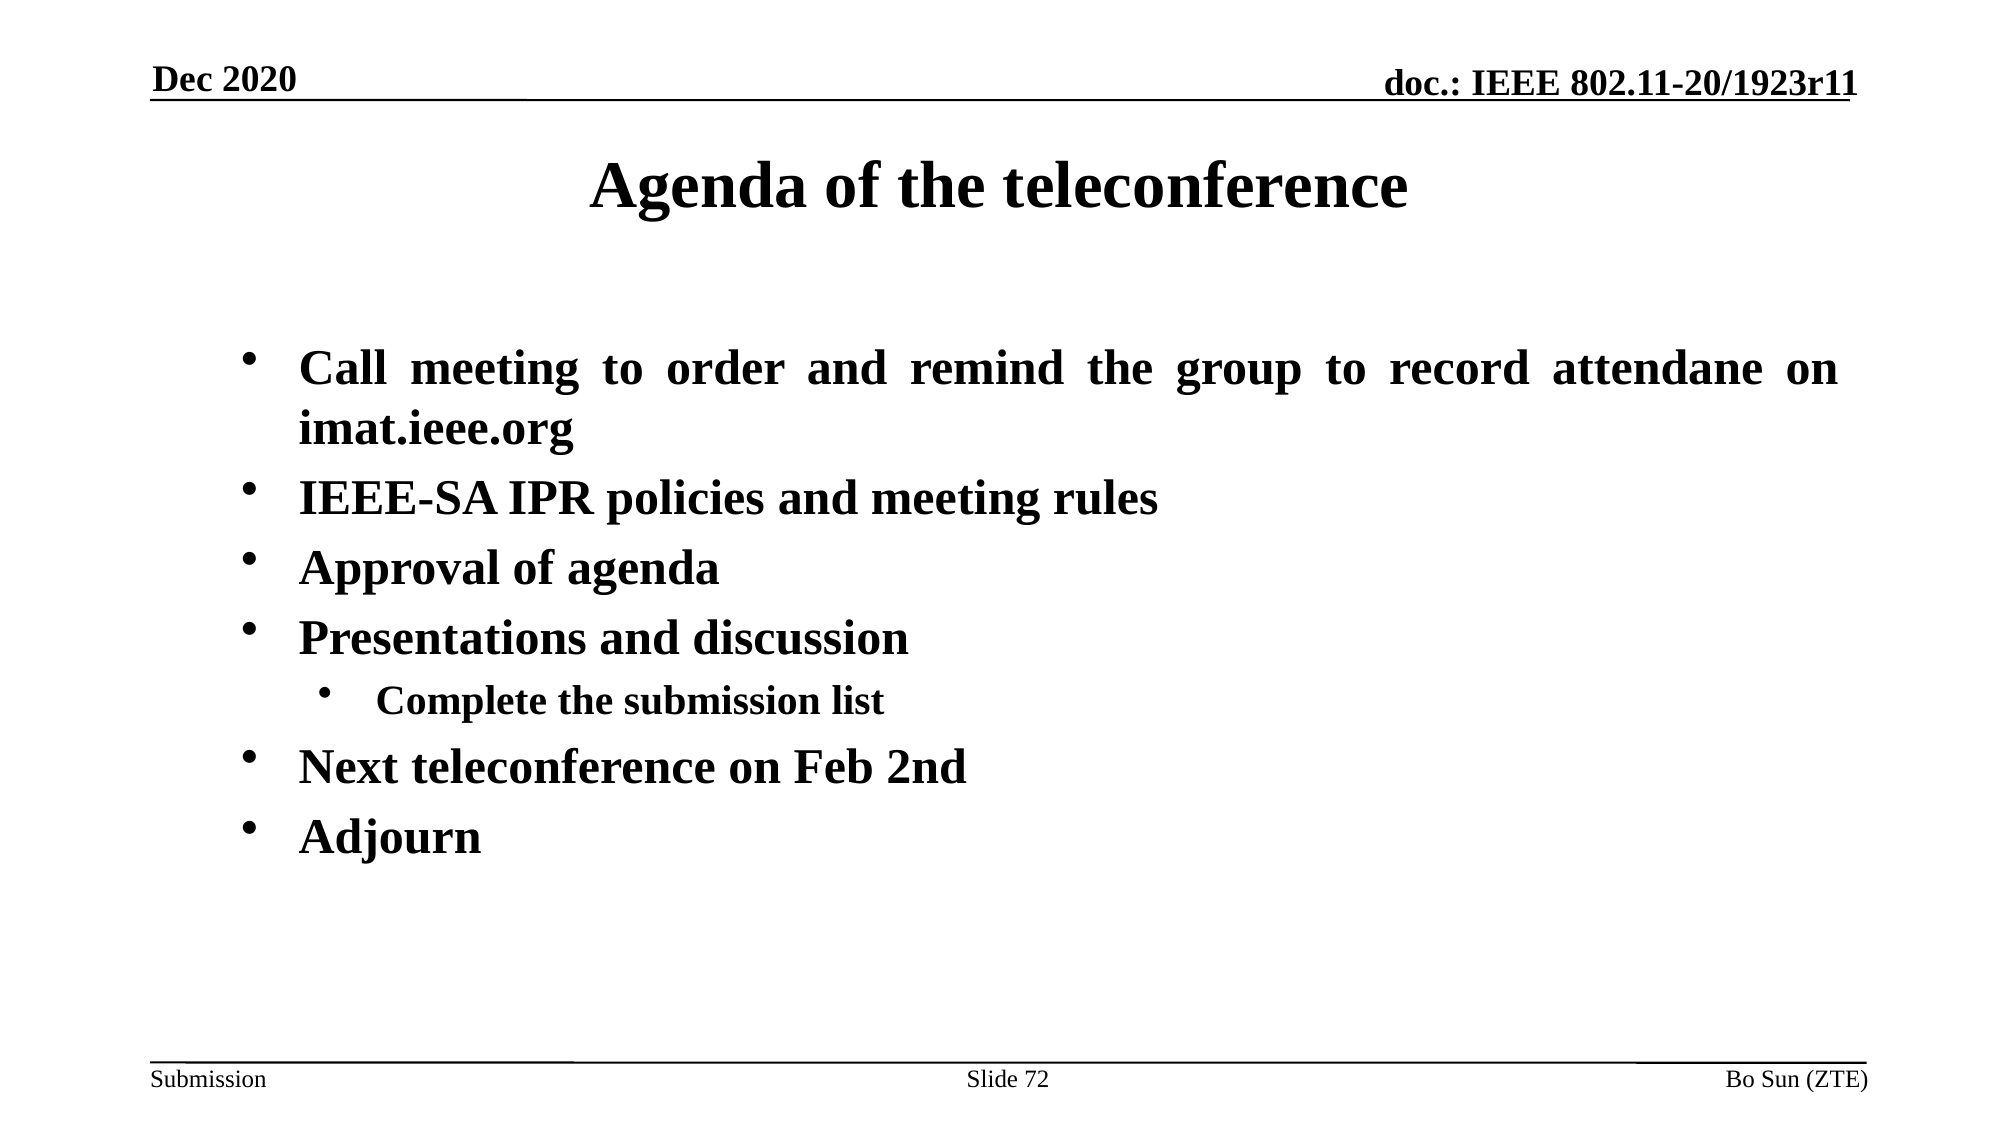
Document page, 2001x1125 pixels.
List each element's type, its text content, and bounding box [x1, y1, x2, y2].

footer Bo Sun (ZTE) [1171, 1061, 1869, 1093]
text_box Agenda of the teleconference [362, 99, 1638, 262]
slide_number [152, 54, 563, 100]
slide_number Slide 72 [949, 1061, 1067, 1123]
text_box Call meeting to order and remind the group to record attendane on imat.ieee.org IEEE-SA IPR policies and meeting rules Approval of agenda Presentations and discussion Complete the submission list Next teleconference on Feb 2nd Adjourn [225, 327, 1855, 1049]
